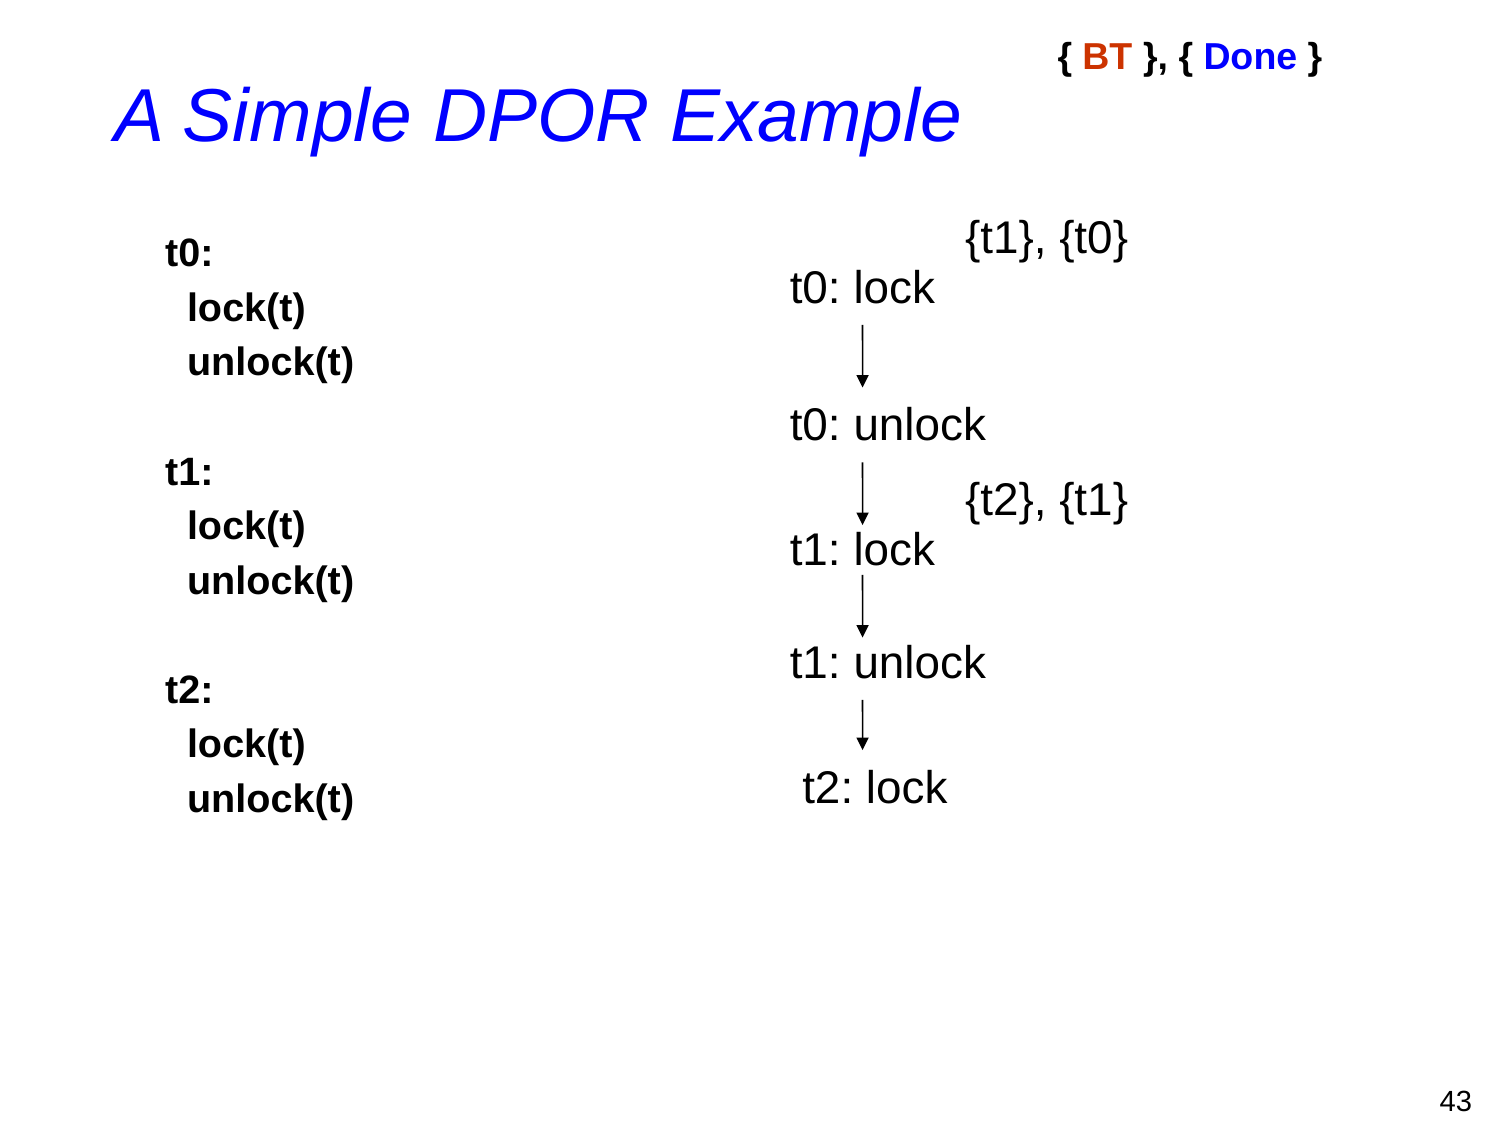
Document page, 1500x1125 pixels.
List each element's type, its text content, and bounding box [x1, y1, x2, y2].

list t0: lock(t) unlock(t) t1: lock(t) unlock(t) t2: lock(t) unlock(t) [149, 224, 513, 969]
text_box t1: unlock [775, 624, 1002, 695]
text_box [856, 324, 869, 388]
text_box {t2}, {t1} [950, 462, 1144, 533]
text_box { BT }, { Done } [1042, 24, 1338, 85]
text_box A Simple DPOR Example [99, 69, 1450, 200]
text_box [856, 574, 869, 638]
text_box [856, 462, 869, 526]
text_box t2: lock [787, 750, 963, 820]
text_box t1: lock [775, 512, 951, 583]
text_box {t1}, {t0} [950, 200, 1144, 270]
text_box t0: unlock [775, 387, 1002, 458]
slide_number 43 [1174, 1074, 1488, 1125]
text_box [856, 699, 869, 751]
text_box t0: lock [775, 249, 951, 320]
